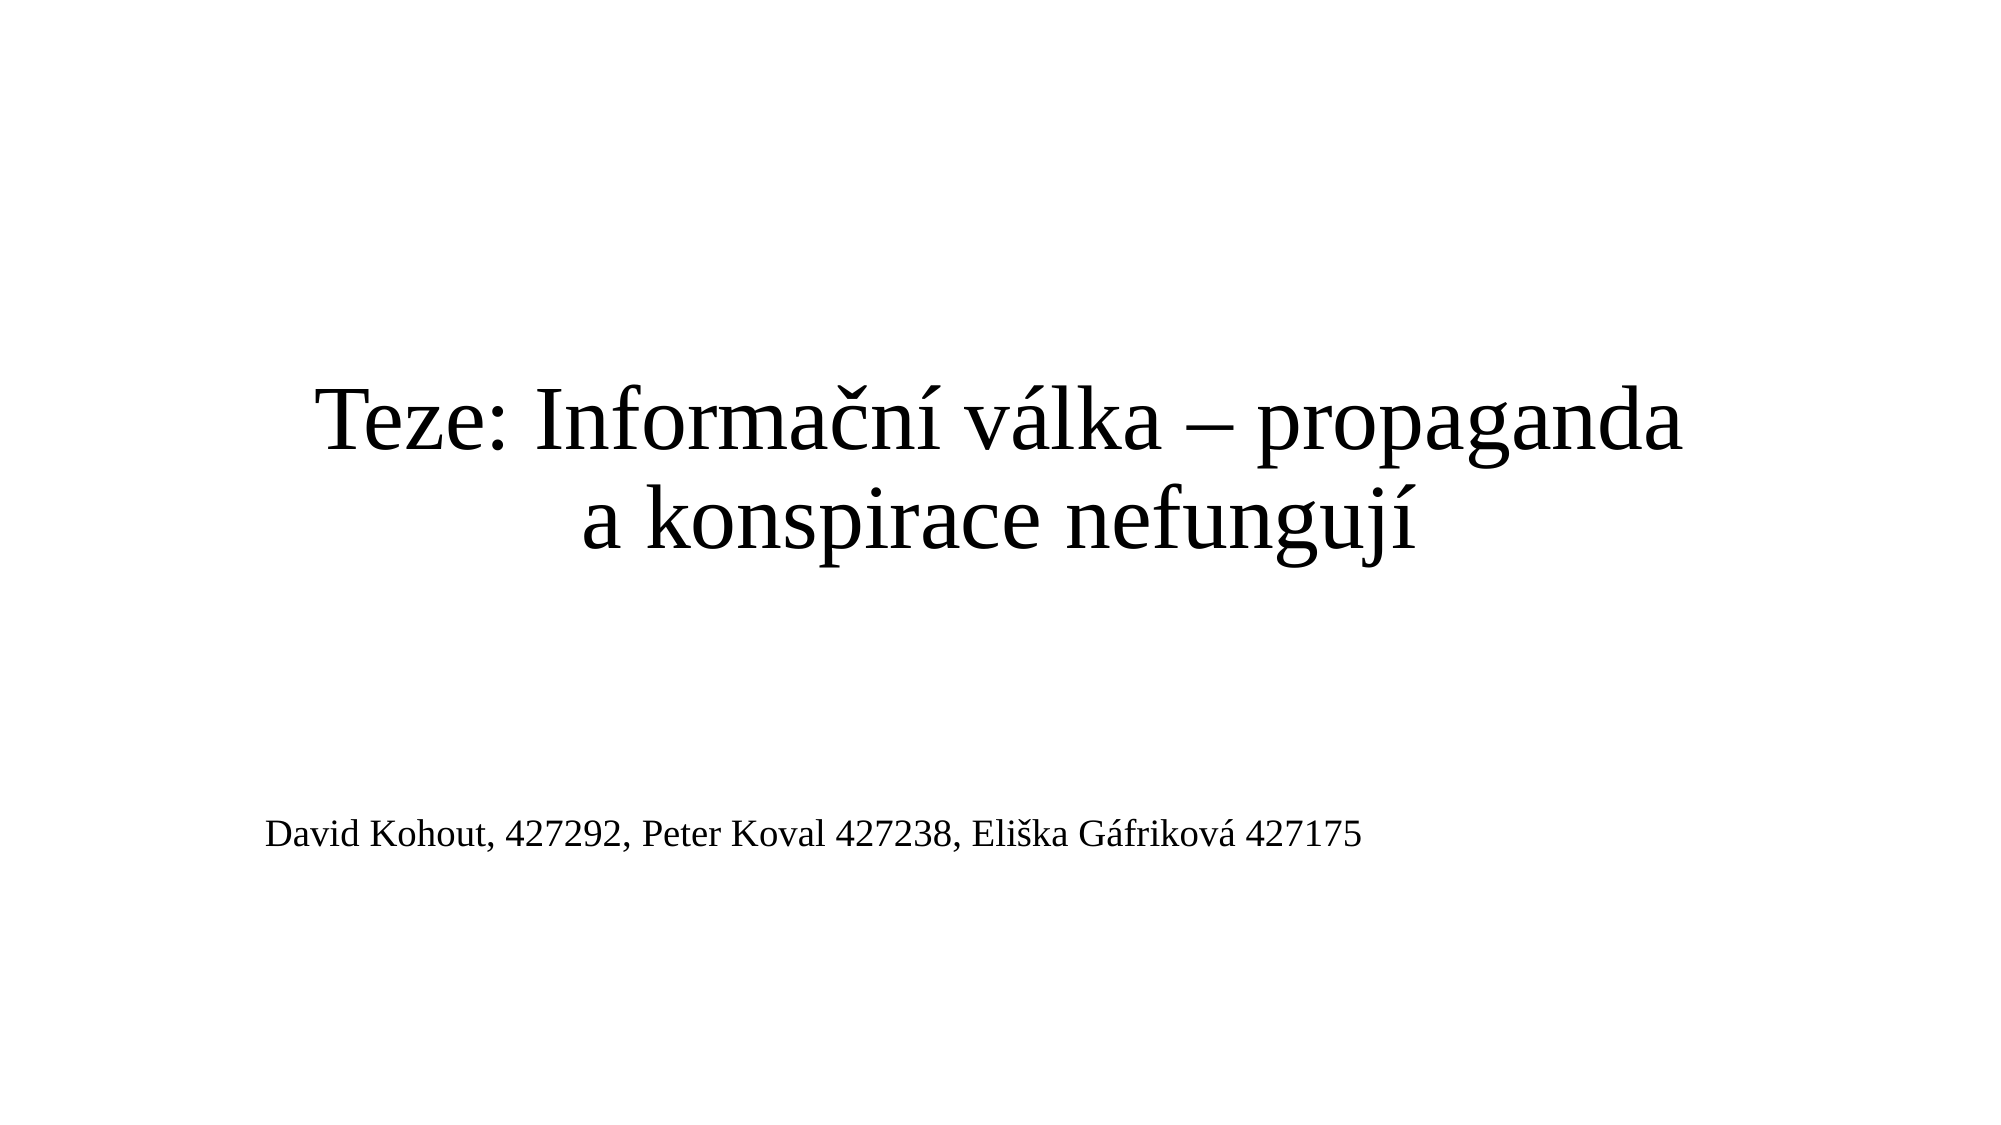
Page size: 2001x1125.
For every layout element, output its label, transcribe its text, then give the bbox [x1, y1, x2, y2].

title Teze: Informační válka – propaganda a konspirace nefungují [249, 184, 1750, 576]
subtitle David Kohout, 427292, Peter Koval 427238, Eliška Gáfriková 427175 [249, 590, 1750, 863]
